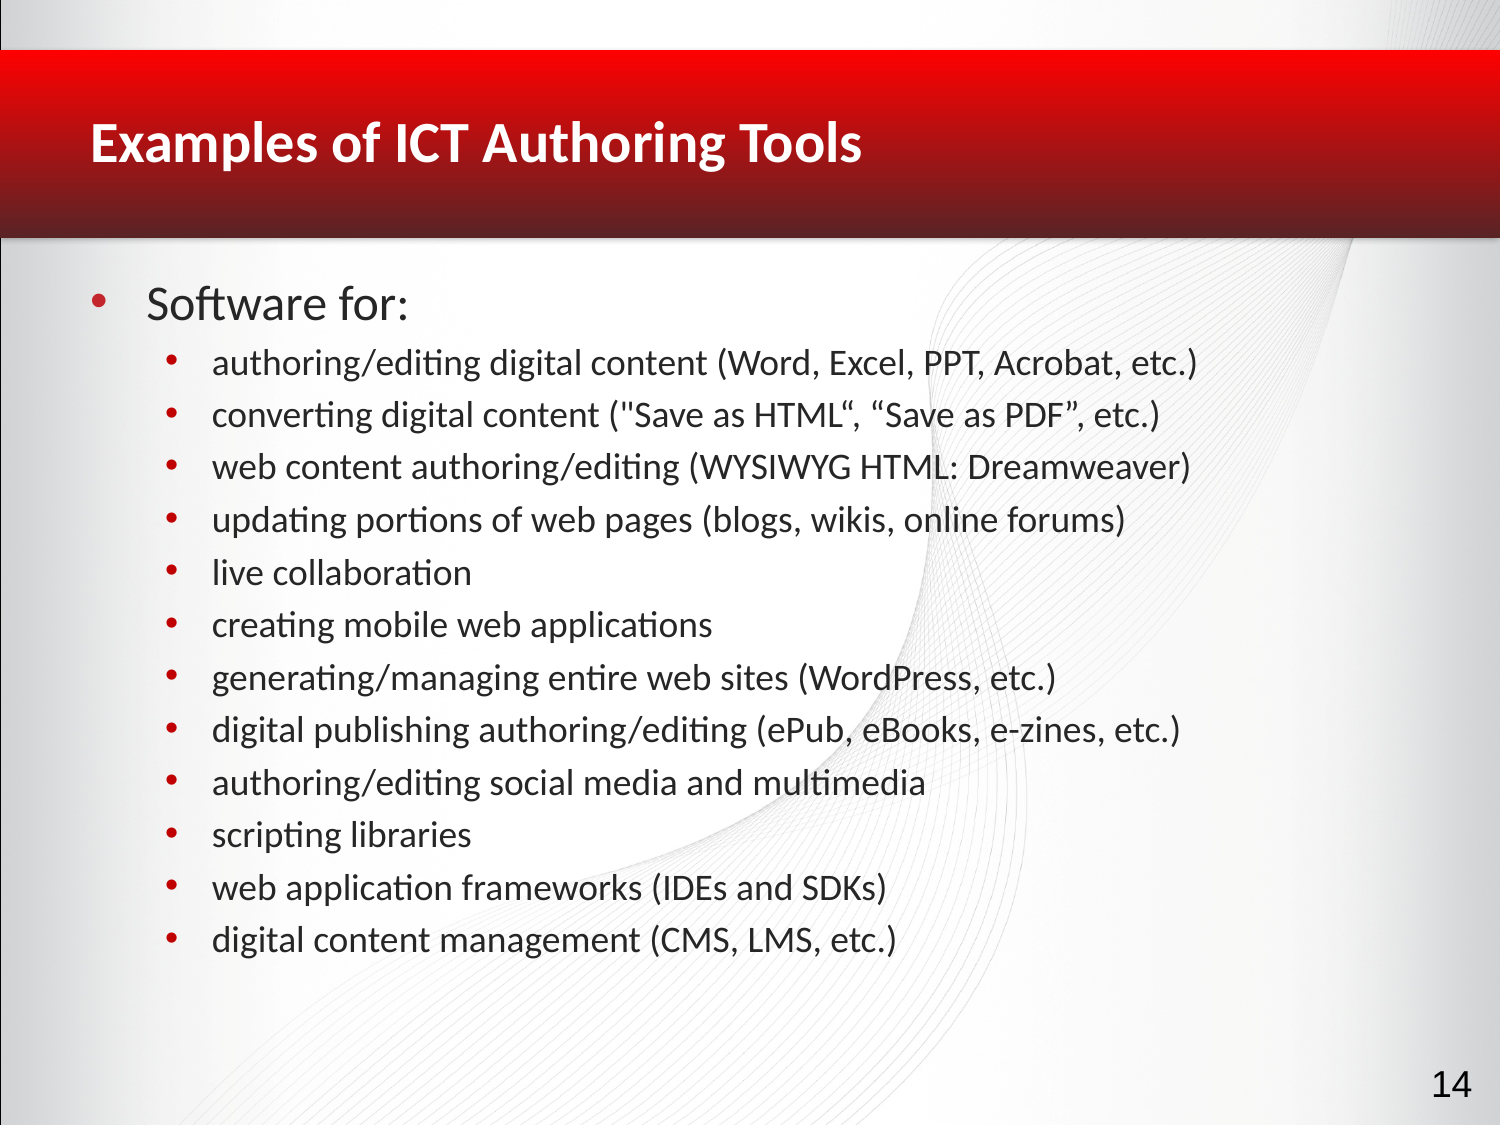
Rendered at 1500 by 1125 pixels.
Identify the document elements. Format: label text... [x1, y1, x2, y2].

title Examples of ICT Authoring Tools [75, 45, 1425, 233]
picture [0, 0, 1500, 50]
slide_number 14 [1387, 1052, 1488, 1113]
list Software for: authoring/editing digital content (Word, Excel, PPT, Acrobat, etc.) converting digital content ("Save as HTML“, “Save as PDF”, etc.) web content authoring/editing (WYSIWYG HTML: Dreamweaver) updating portions of web pages (blogs, wikis, online forums) live collaboration creating mobile web applications generating/managing entire web sites (WordPress, etc.) digital publishing authoring/editing (ePub, eBooks, e-zines, etc.) authoring/editing social media and multimedia scripting libraries web application frameworks (IDEs and SDKs) digital content management (CMS, LMS, etc.) [75, 262, 1425, 1005]
picture [0, 238, 1500, 1125]
